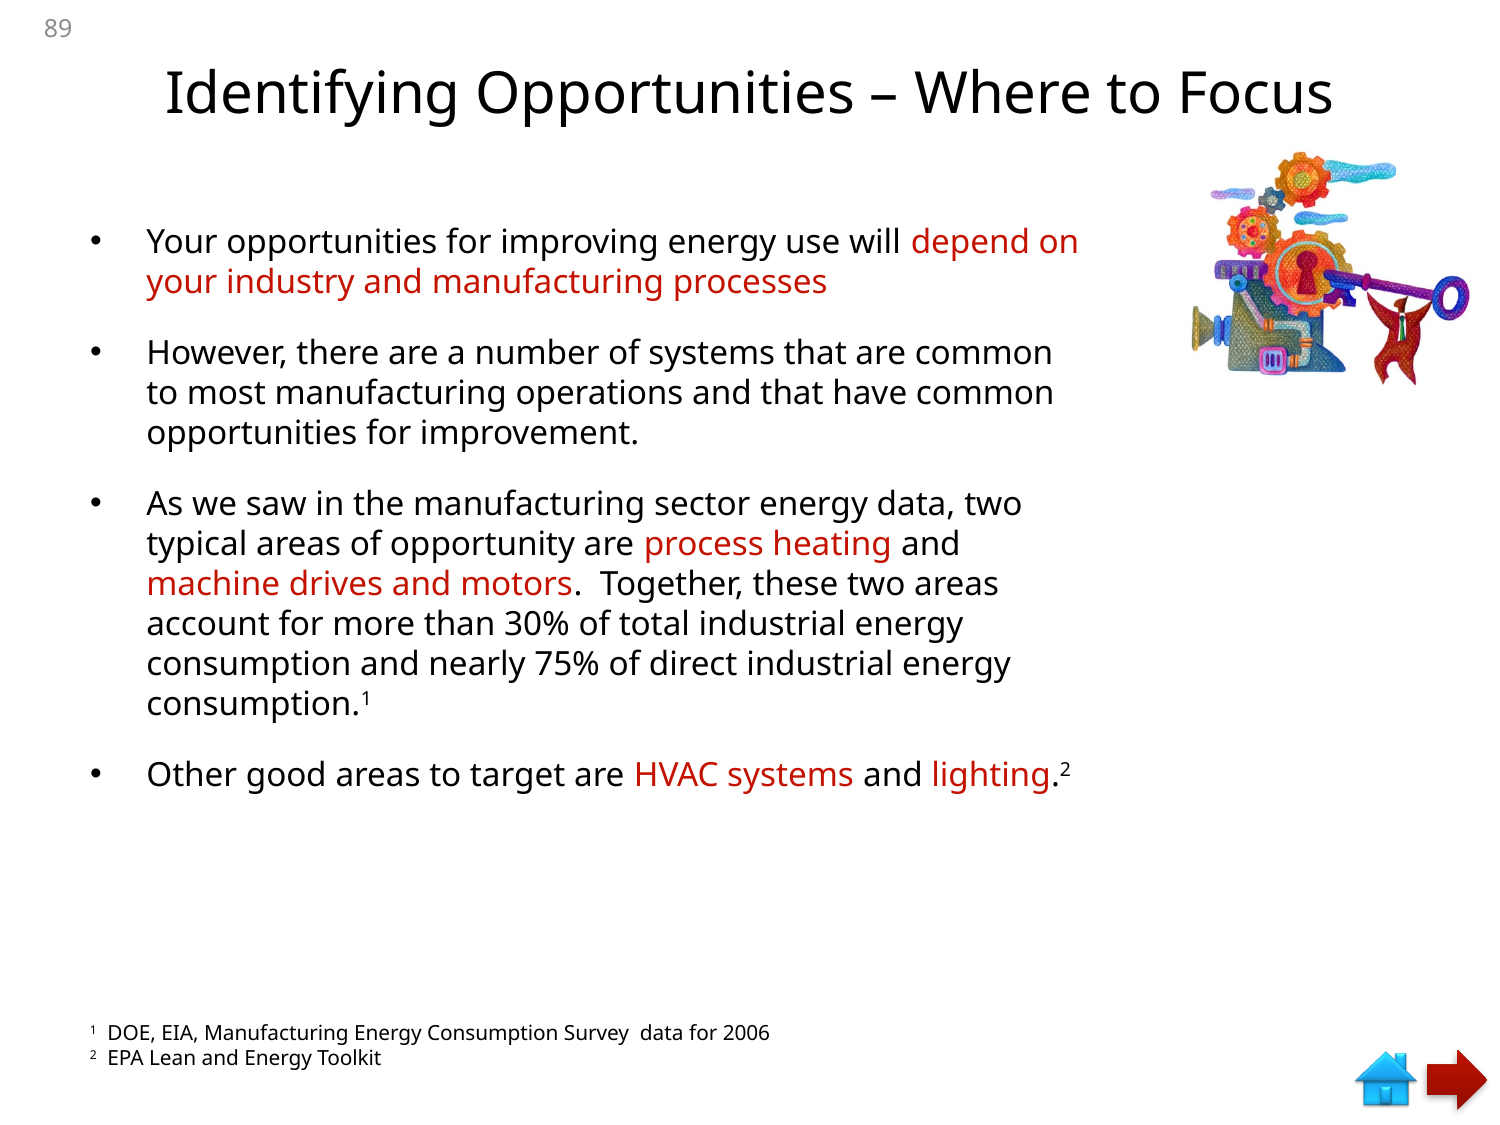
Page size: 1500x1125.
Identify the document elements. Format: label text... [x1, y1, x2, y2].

picture [1349, 1049, 1422, 1111]
list Your opportunities for improving energy use will depend on your industry and manufacturing processes However, there are a number of systems that are common to most manufacturing operations and that have common opportunities for improvement. As we saw in the manufacturing sector energy data, two typical areas of opportunity are process heating and machine drives and motors. Together, these two areas account for more than 30% of total industrial energy consumption and nearly 75% of direct industrial energy consumption.1 Other good areas to target are HVAC systems and lighting.2 [75, 212, 1100, 963]
picture [1187, 149, 1472, 388]
slide_number 89 [0, 0, 88, 60]
title Identifying Opportunities – Where to Focus [75, 24, 1425, 155]
text_box [1427, 1049, 1488, 1110]
text_box 1 DOE, EIA, Manufacturing Energy Consumption Survey data for 2006 2 EPA Lean and Energy Toolkit [74, 1012, 1425, 1078]
